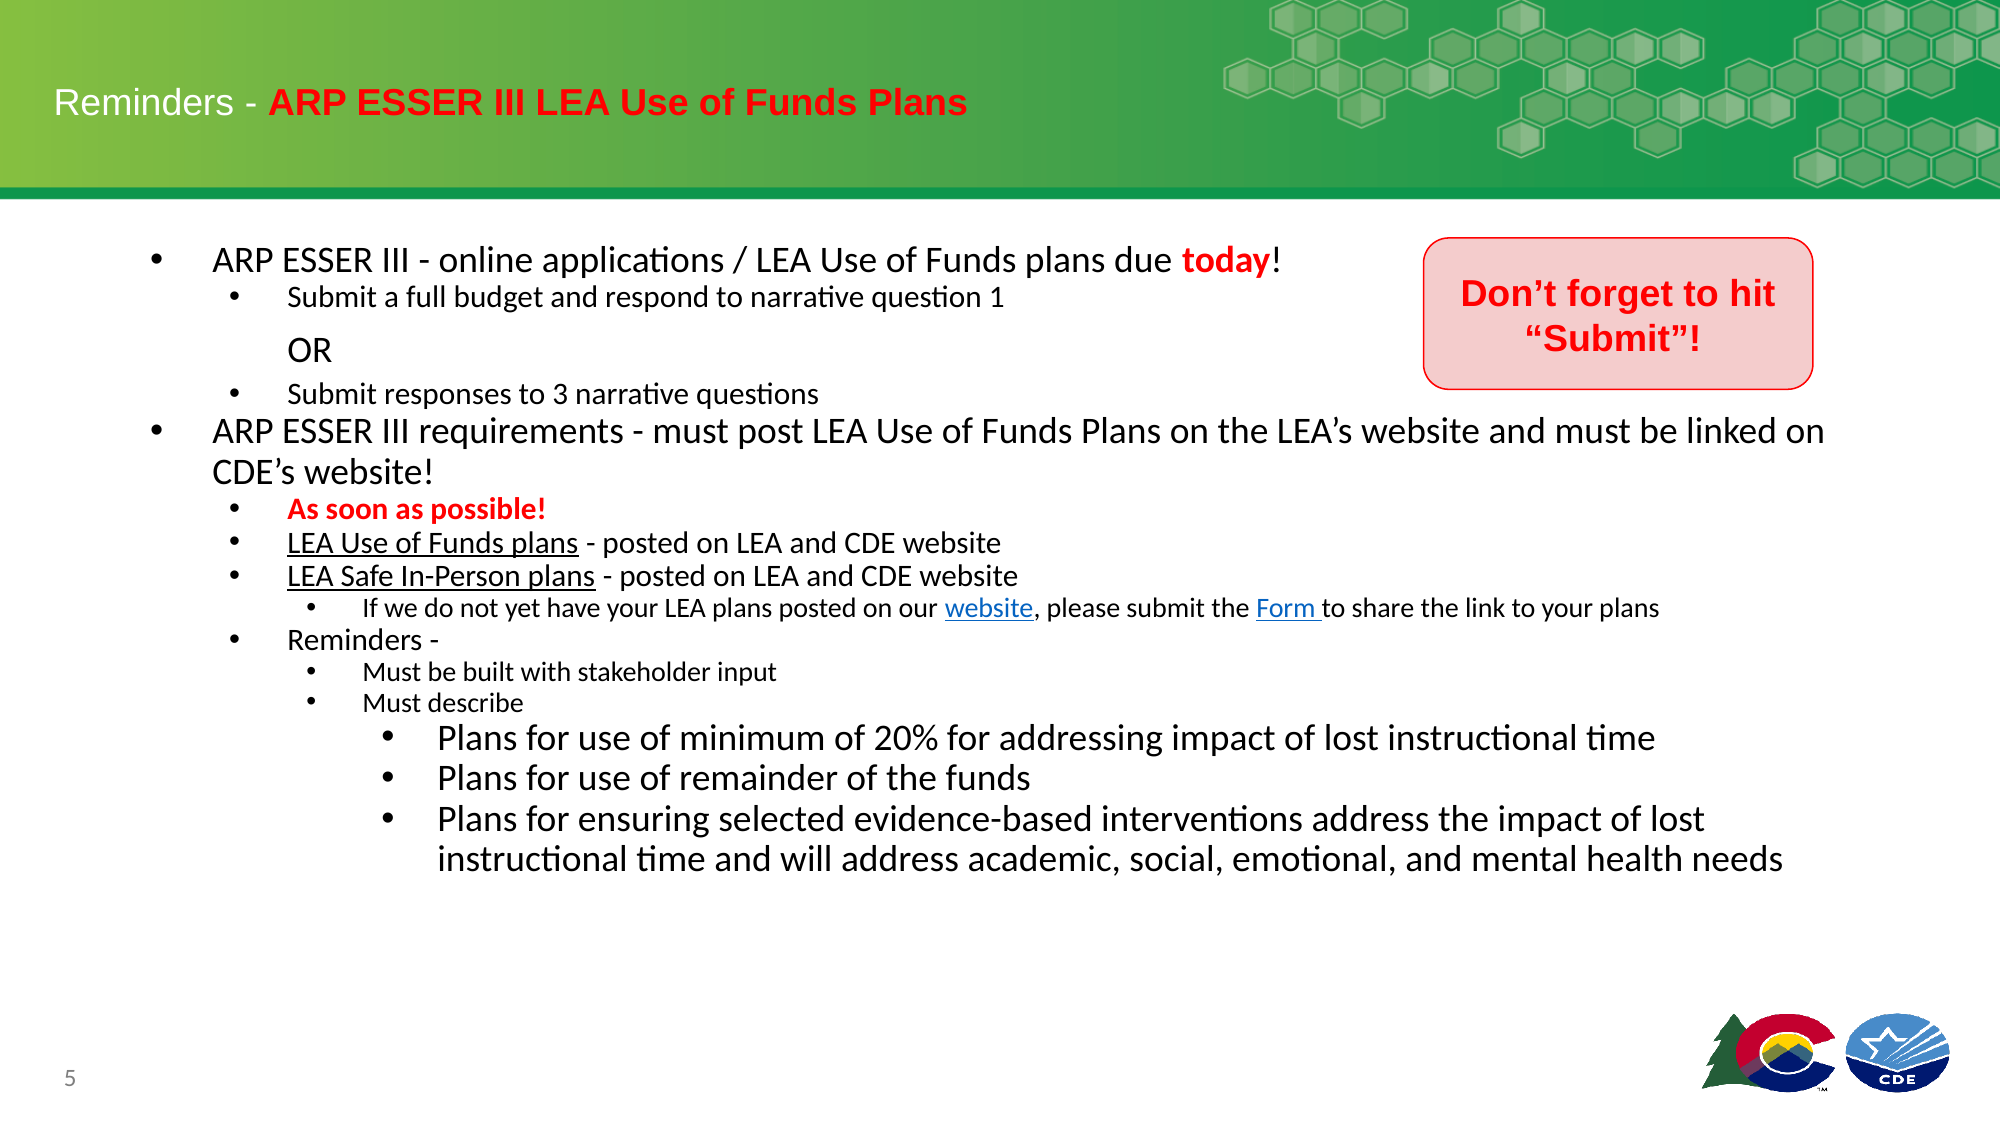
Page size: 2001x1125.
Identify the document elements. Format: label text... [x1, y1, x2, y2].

list ARP ESSER III - online applications / LEA Use of Funds plans due today! Submit a full budget and respond to narrative question 1 OR Submit responses to 3 narrative questions ARP ESSER III requirements - must post LEA Use of Funds Plans on the LEA’s website and must be linked on CDE’s website! As soon as possible! LEA Use of Funds plans - posted on LEA and CDE website LEA Safe In-Person plans - posted on LEA and CDE website If we do not yet have your LEA plans posted on our website, please submit the Form to share the link to your plans Reminders - Must be built with stakeholder input Must describe Plans for use of minimum of 20% for addressing impact of lost instructional time Plans for use of remainder of the funds Plans for ensuring selected evidence-based interventions address the impact of lost instructional time and will address academic, social, emotional, and mental health needs [137, 239, 1863, 1002]
text_box Don’t forget to hit “Submit”! [1423, 237, 1813, 390]
picture [0, 0, 2000, 200]
title Reminders - ARP ESSER III LEA Use of Funds Plans [53, 41, 1384, 166]
picture [1700, 1012, 1950, 1093]
slide_number 5 [48, 1054, 499, 1115]
